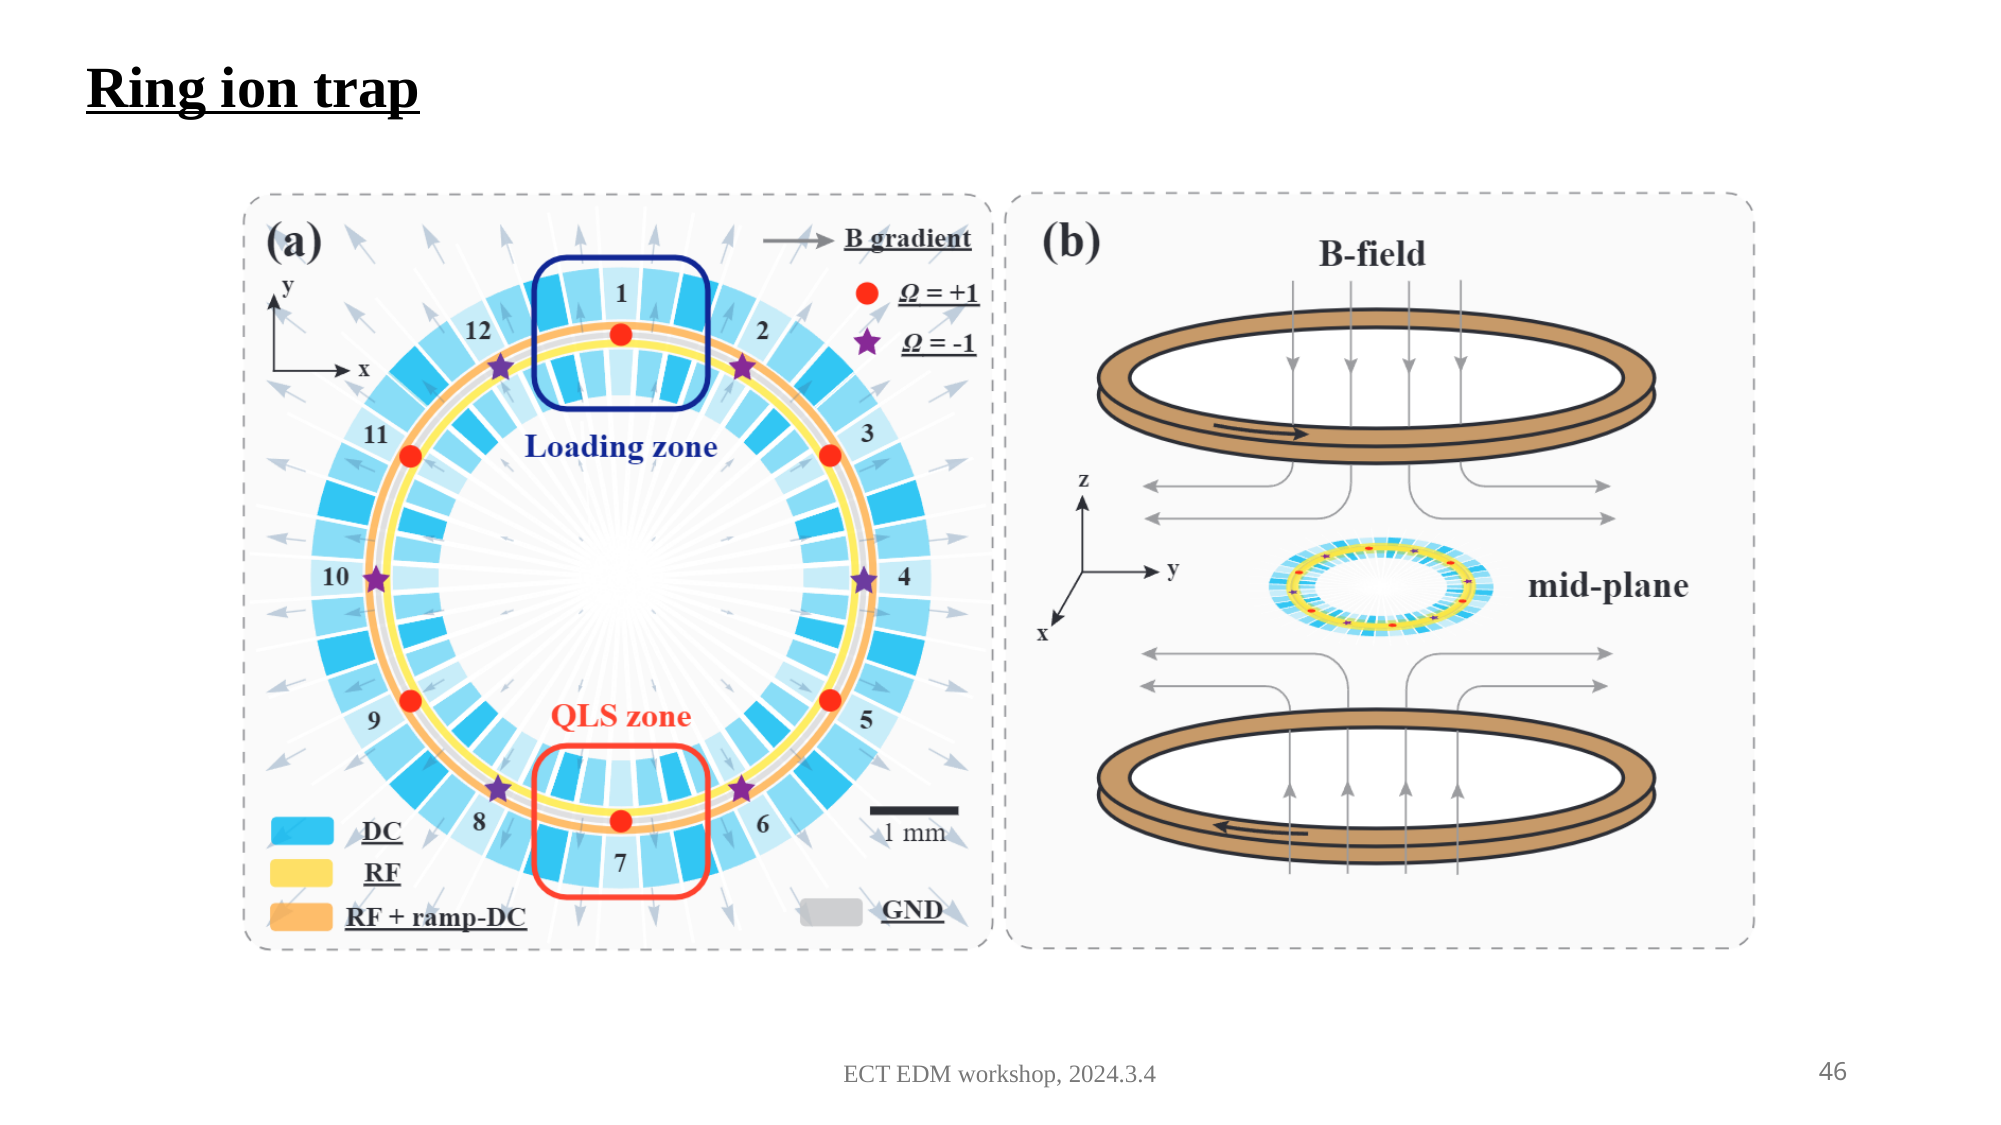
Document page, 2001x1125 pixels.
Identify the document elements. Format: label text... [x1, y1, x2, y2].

picture [233, 180, 1767, 961]
footer ECT EDM workshop, 2024.3.4 [662, 1042, 1338, 1103]
text_box Ring ion trap [71, 42, 436, 127]
slide_number 46 [1412, 1042, 1863, 1103]
